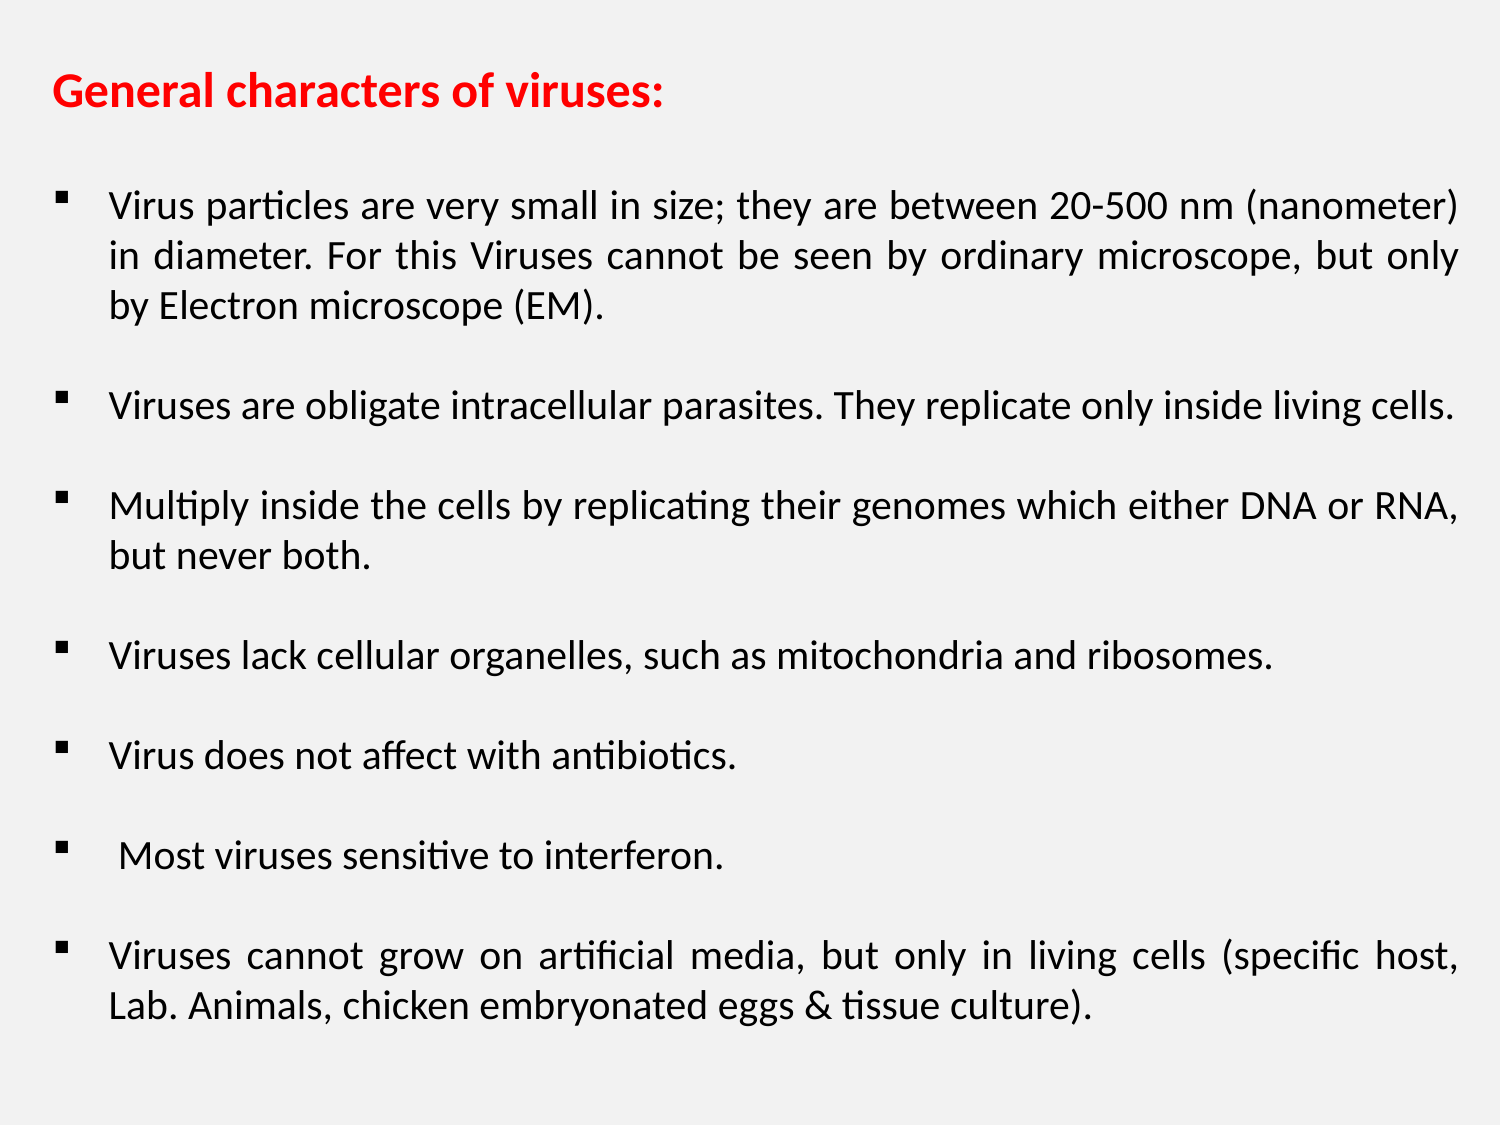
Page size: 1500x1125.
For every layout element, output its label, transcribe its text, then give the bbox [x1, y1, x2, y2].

text_box General characters of viruses: Virus particles are very small in size; they are between 20-500 nm (nanometer) in diameter. For this Viruses cannot be seen by ordinary microscope, but only by Electron microscope (EM). Viruses are obligate intracellular parasites. They replicate only inside living cells. Multiply inside the cells by replicating their genomes which either DNA or RNA, but never both. Viruses lack cellular organelles, such as mitochondria and ribosomes. Virus does not affect with antibiotics. Most viruses sensitive to interferon. Viruses cannot grow on artificial media, but only in living cells (specific host, Lab. Animals, chicken embryonated eggs & tissue culture). [37, 50, 1475, 1036]
